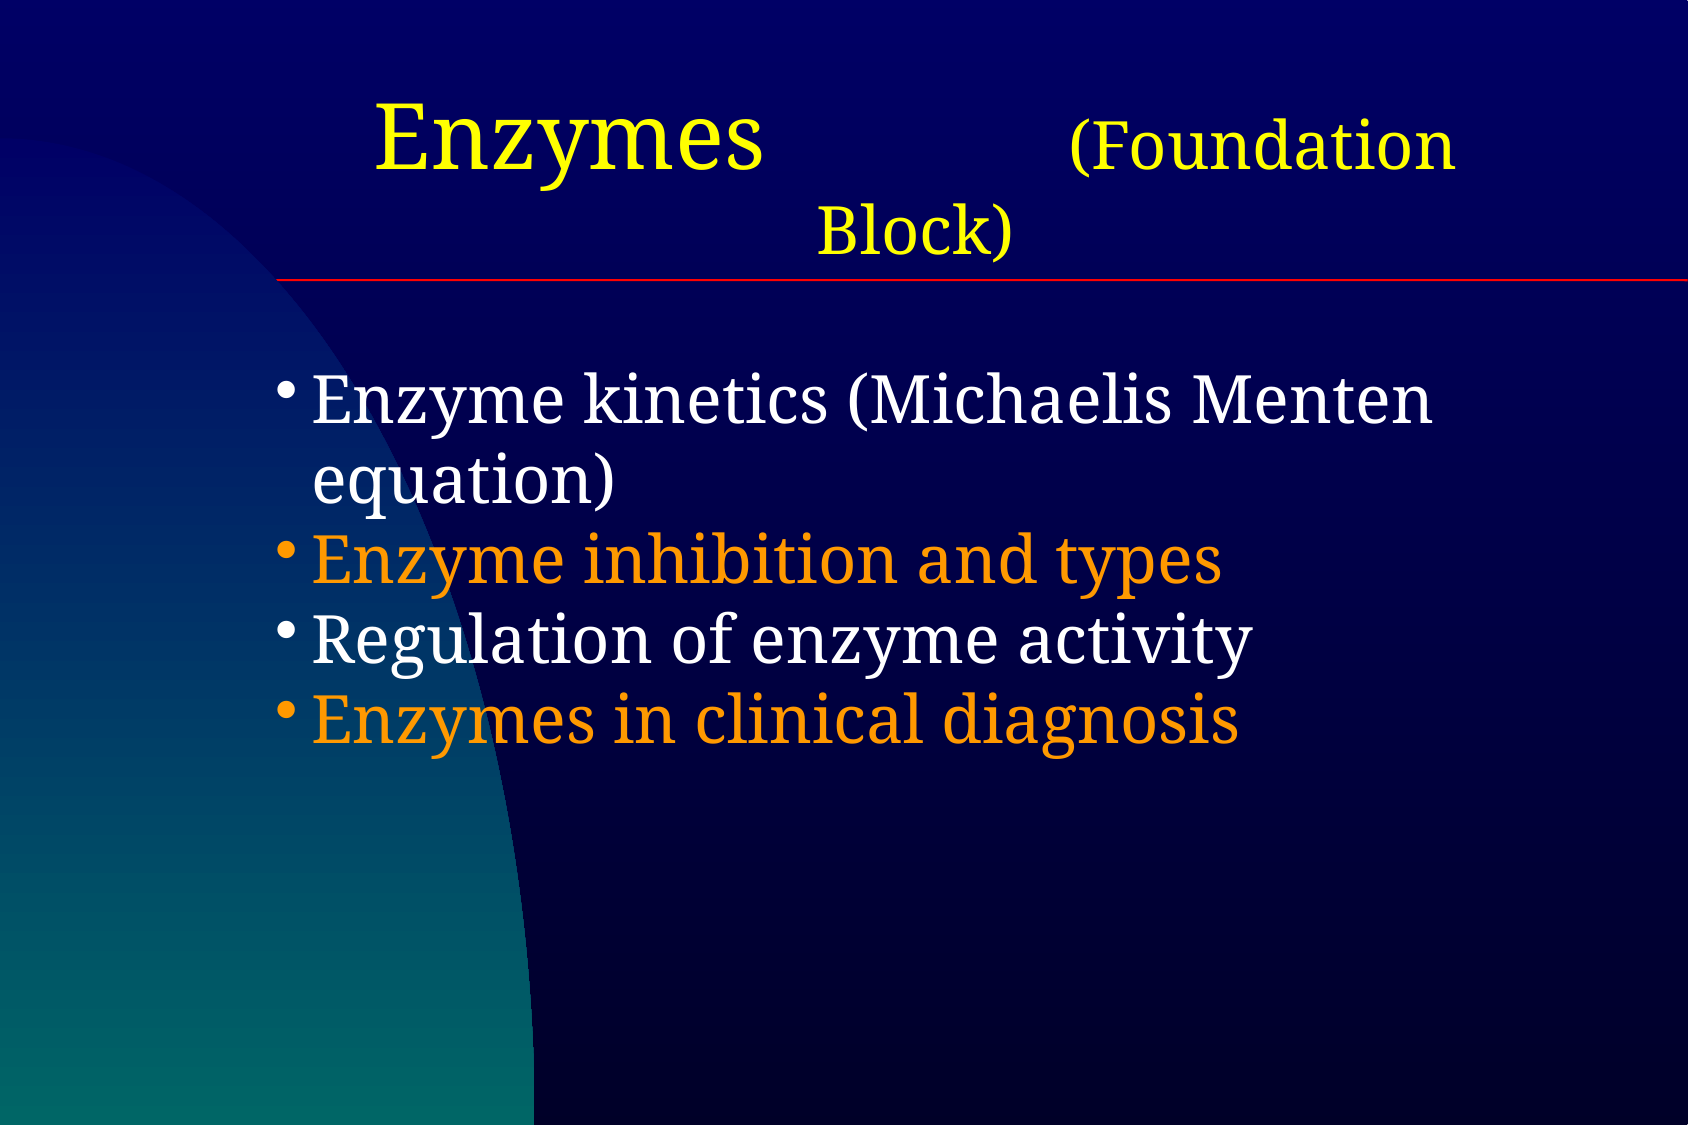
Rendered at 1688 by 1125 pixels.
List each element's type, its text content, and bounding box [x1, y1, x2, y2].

text_box Enzyme kinetics (Michaelis Menten equation) Enzyme inhibition and types Regulation of enzyme activity Enzymes in clinical diagnosis [260, 349, 1557, 765]
text_box Enzymes (Foundation Block) [262, 149, 1569, 275]
